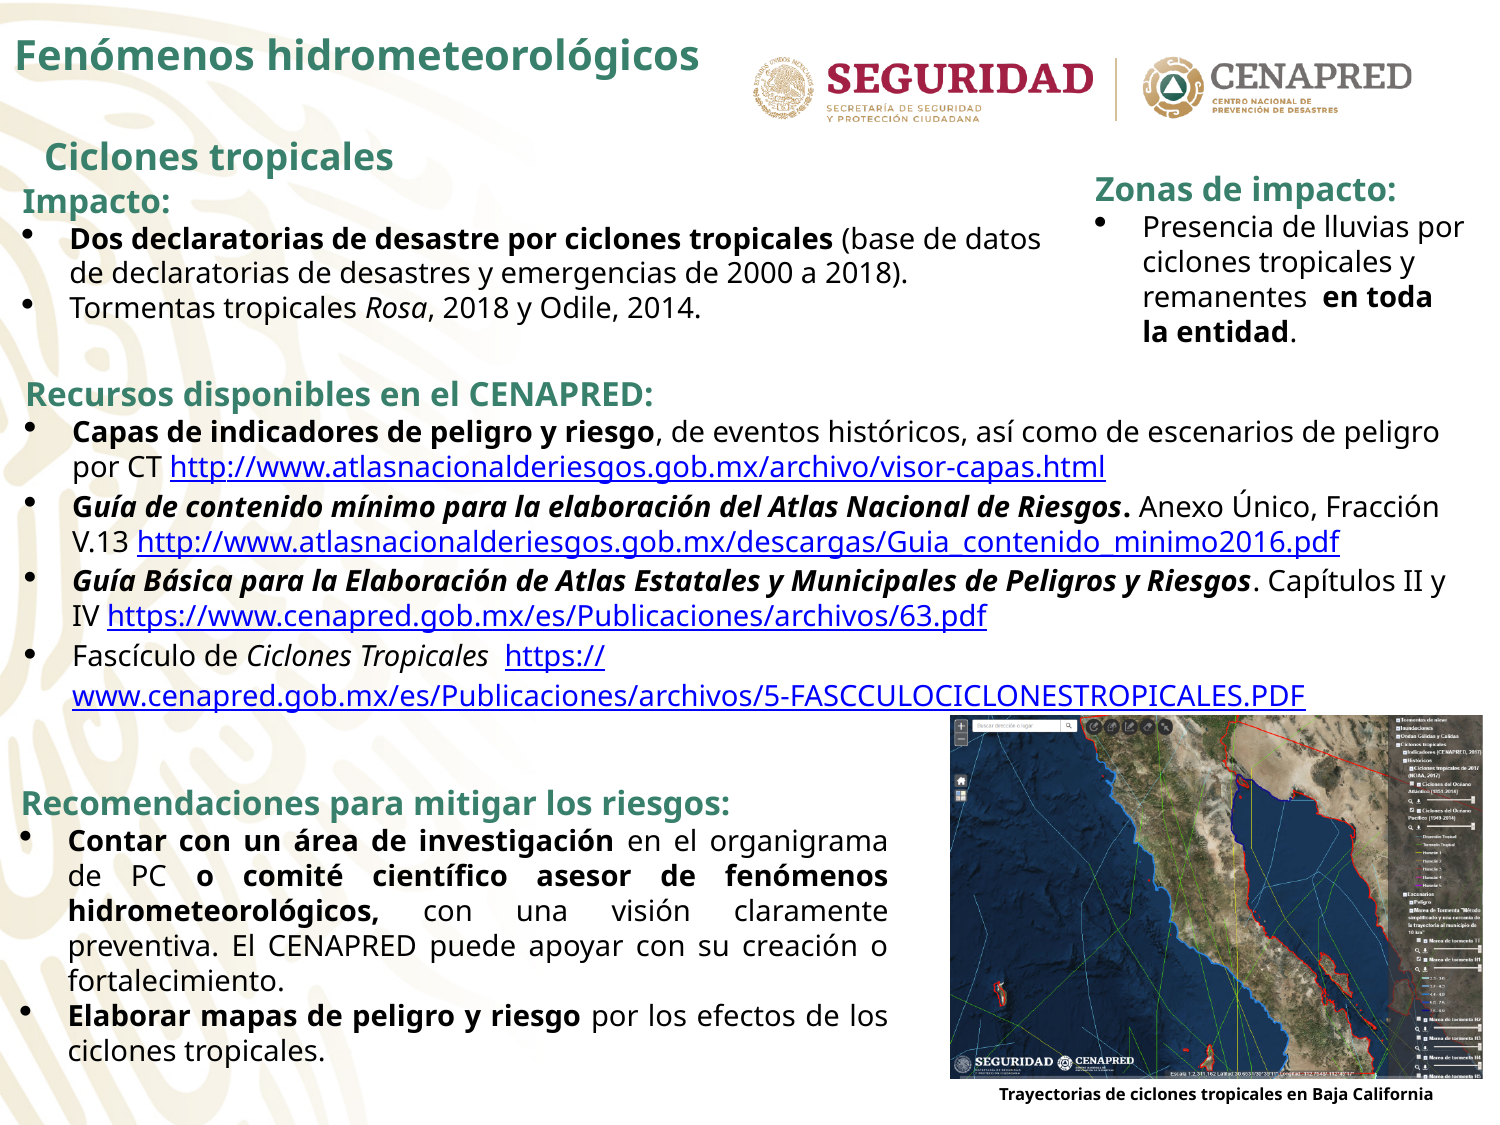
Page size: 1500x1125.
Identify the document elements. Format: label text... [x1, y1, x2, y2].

picture [0, 0, 1483, 1125]
picture [1139, 53, 1412, 122]
text_box Recomendaciones para mitigar los riesgos: Contar con un área de investigación en el organigrama de PC o comité científico asesor de fenómenos hidrometeorológicos, con una visión claramente preventiva. El CENAPRED puede apoyar con su creación o fortalecimiento. Elaborar mapas de peligro y riesgo por los efectos de los ciclones tropicales. [5, 775, 904, 1075]
text_box Ciclones tropicales [29, 125, 1466, 172]
text_box Trayectorias de ciclones tropicales en Baja California [959, 1088, 1474, 1111]
text_box Zonas de impacto: Presencia de lluvias por ciclones tropicales y remanentes en toda la entidad. [1080, 160, 1480, 356]
text_box Impacto: Dos declaratorias de desastre por ciclones tropicales (base de datos de declaratorias de desastres y emergencias de 2000 a 2018). Tormentas tropicales Rosa, 2018 y Odile, 2014. [7, 172, 1080, 333]
text_box Recursos disponibles en el CENAPRED: Capas de indicadores de peligro y riesgo, de eventos históricos, así como de escenarios de peligro por CT http://www.atlasnacionalderiesgos.gob.mx/archivo/visor-capas.html Guía de contenido mínimo para la elaboración del Atlas Nacional de Riesgos. Anexo Único, Fracción V.13 http://www.atlasnacionalderiesgos.gob.mx/descargas/Guia_contenido_minimo2016.pdf Guía Básica para la Elaboración de Atlas Estatales y Municipales de Peligros y Riesgos. Capítulos II y IV https://www.cenapred.gob.mx/es/Publicaciones/archivos/63.pdf Fascículo de Ciclones Tropicales https://www.cenapred.gob.mx/es/Publicaciones/archivos/5-FASCCULOCICLONESTROPICALES.PDF [10, 366, 1475, 725]
text_box Fenómenos hidrometeorológicos [0, 21, 786, 86]
